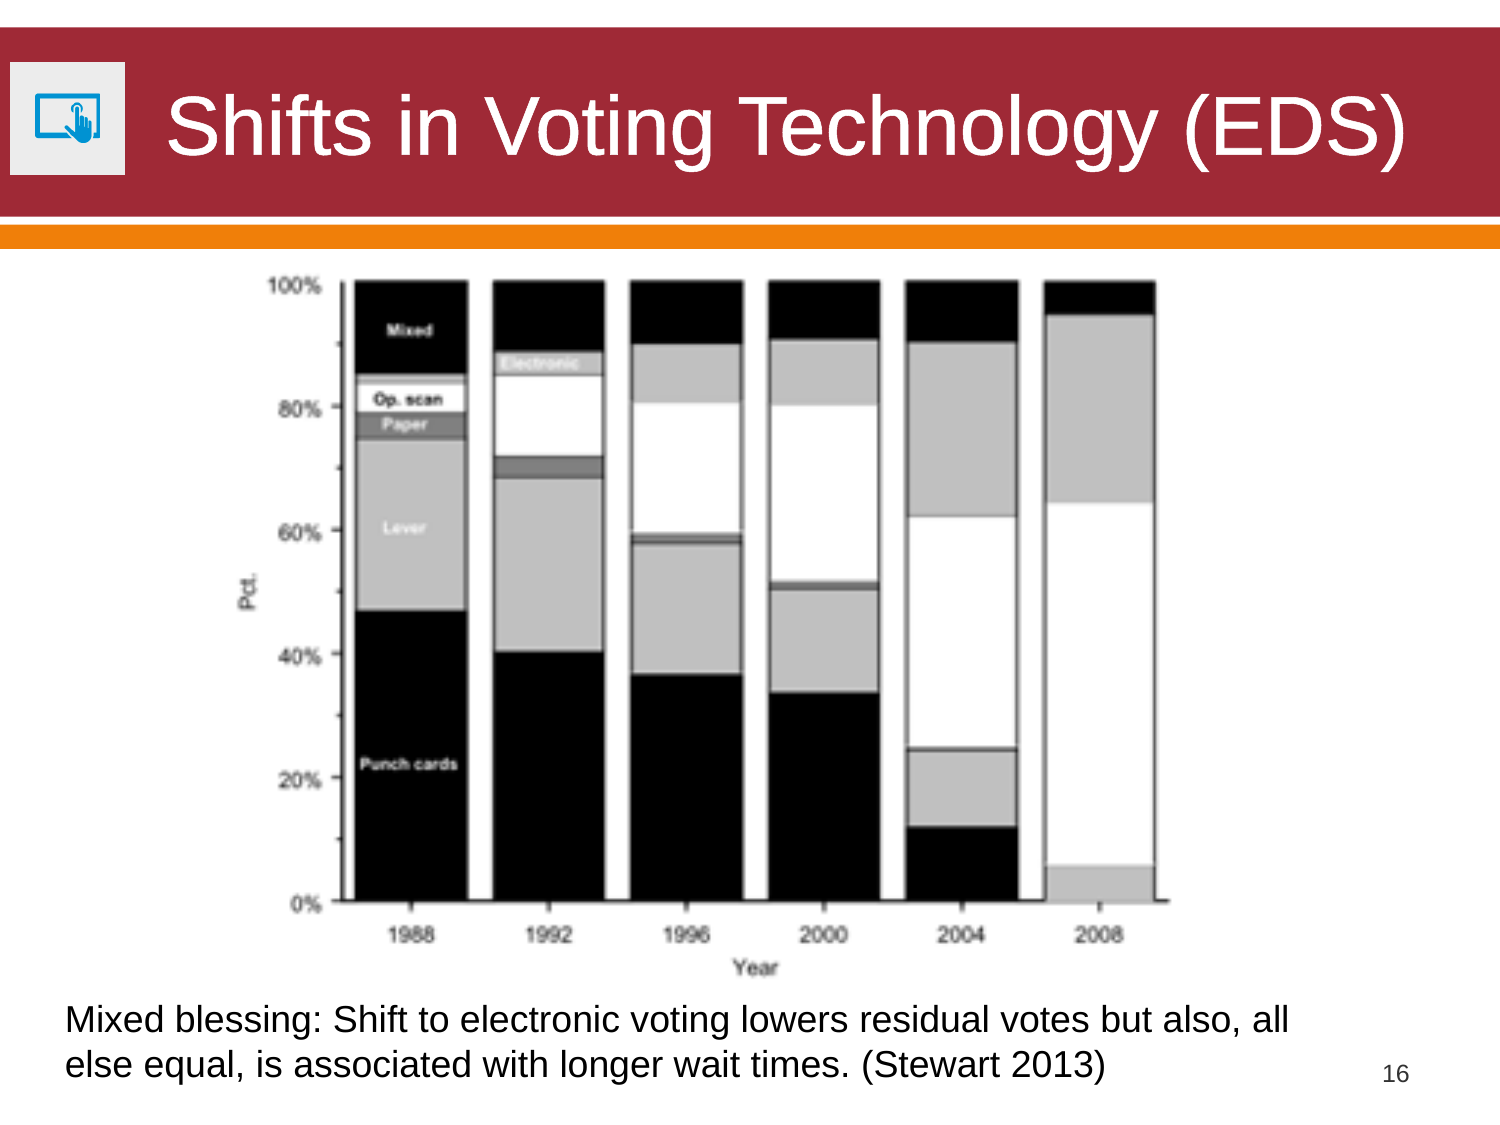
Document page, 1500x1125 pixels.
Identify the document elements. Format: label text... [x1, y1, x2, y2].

picture [10, 62, 126, 176]
picture [205, 257, 1201, 988]
title Shifts in Voting Technology (EDS) [150, 29, 1425, 213]
text_box Mixed blessing: Shift to electronic voting lowers residual votes but also, all else equal, is associated with longer wait times. (Stewart 2013) [50, 987, 1375, 1093]
slide_number 16 [1074, 1042, 1425, 1103]
